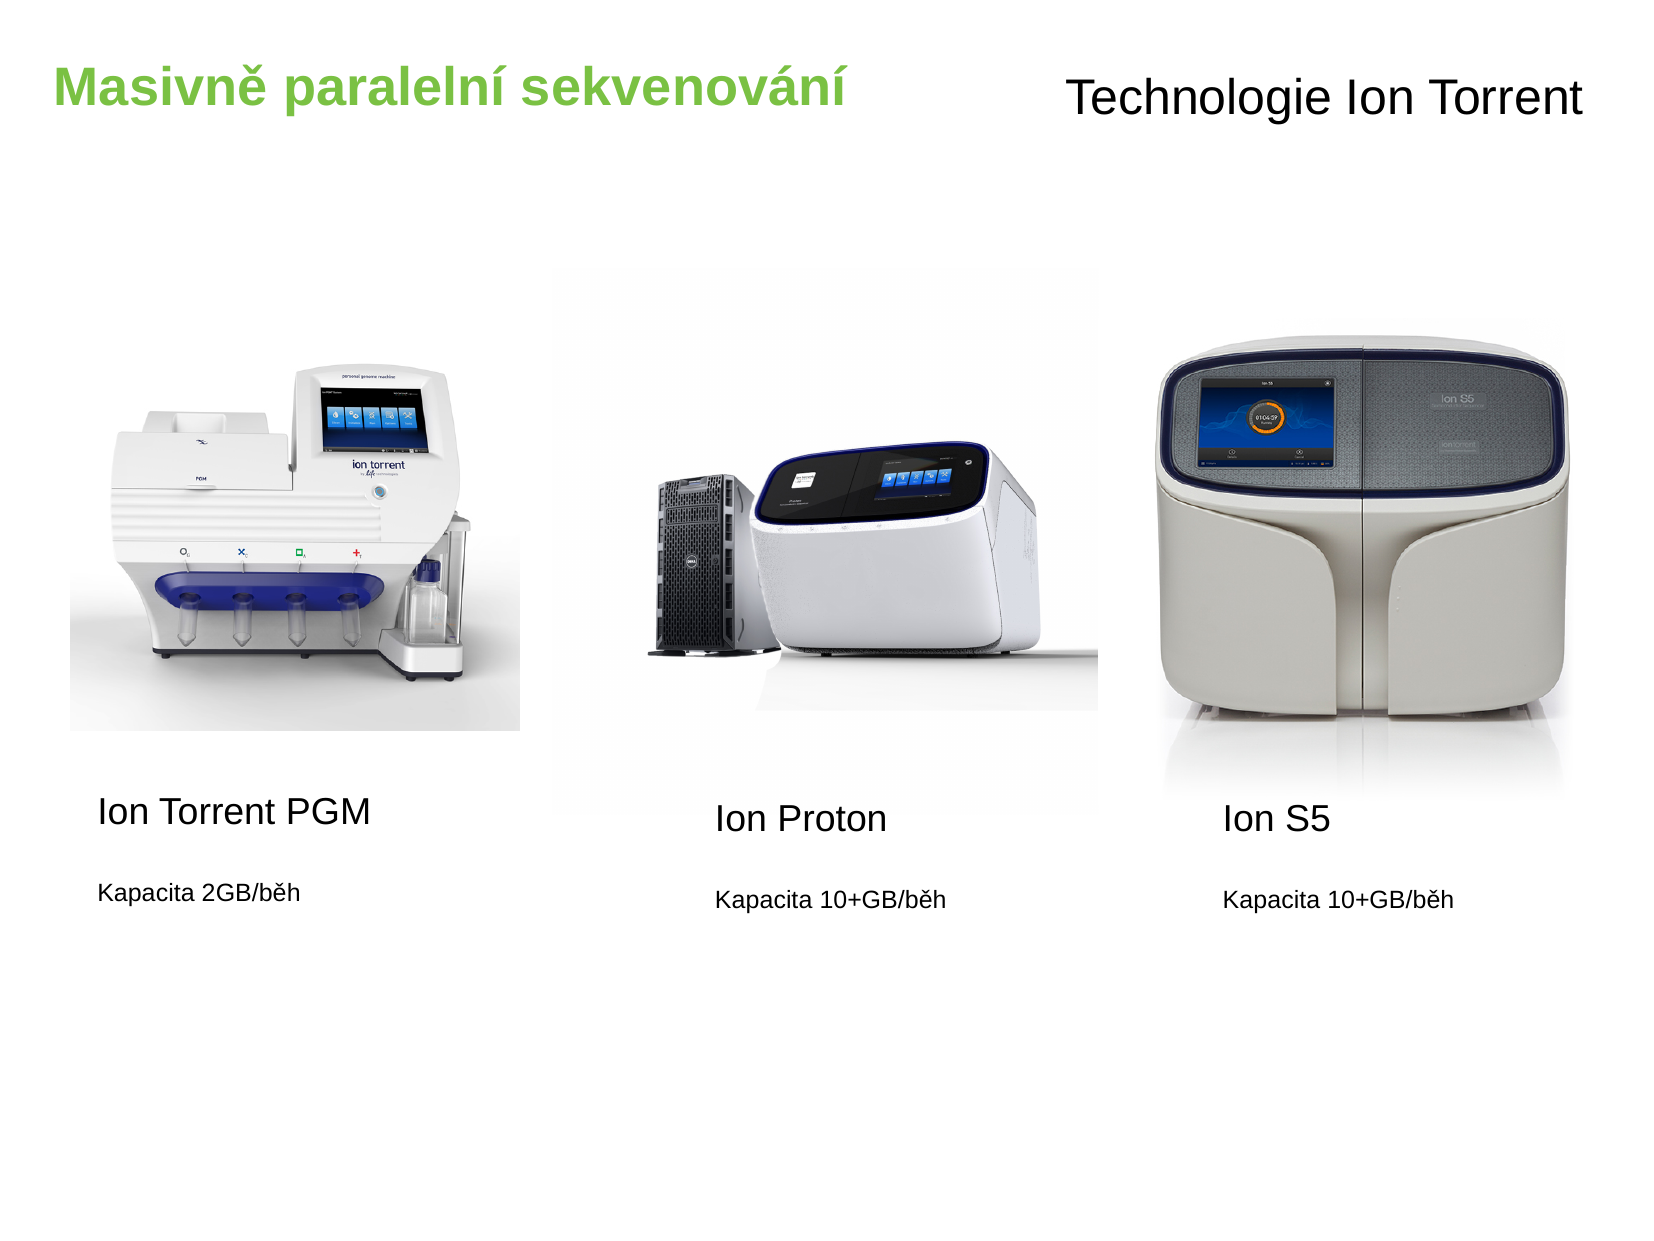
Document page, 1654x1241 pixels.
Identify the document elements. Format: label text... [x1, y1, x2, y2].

picture [70, 306, 520, 732]
text_box Masivně paralelní sekvenování [39, 51, 1522, 132]
text_box Ion S5 Kapacita 10+GB/běh [1208, 813, 1471, 922]
text_box Ion Proton Kapacita 10+GB/běh [700, 823, 963, 922]
picture [551, 268, 1624, 815]
text_box Ion Torrent PGM Kapacita 2GB/běh [82, 779, 387, 914]
text_box Technologie Ion Torrent [1050, 57, 1612, 193]
